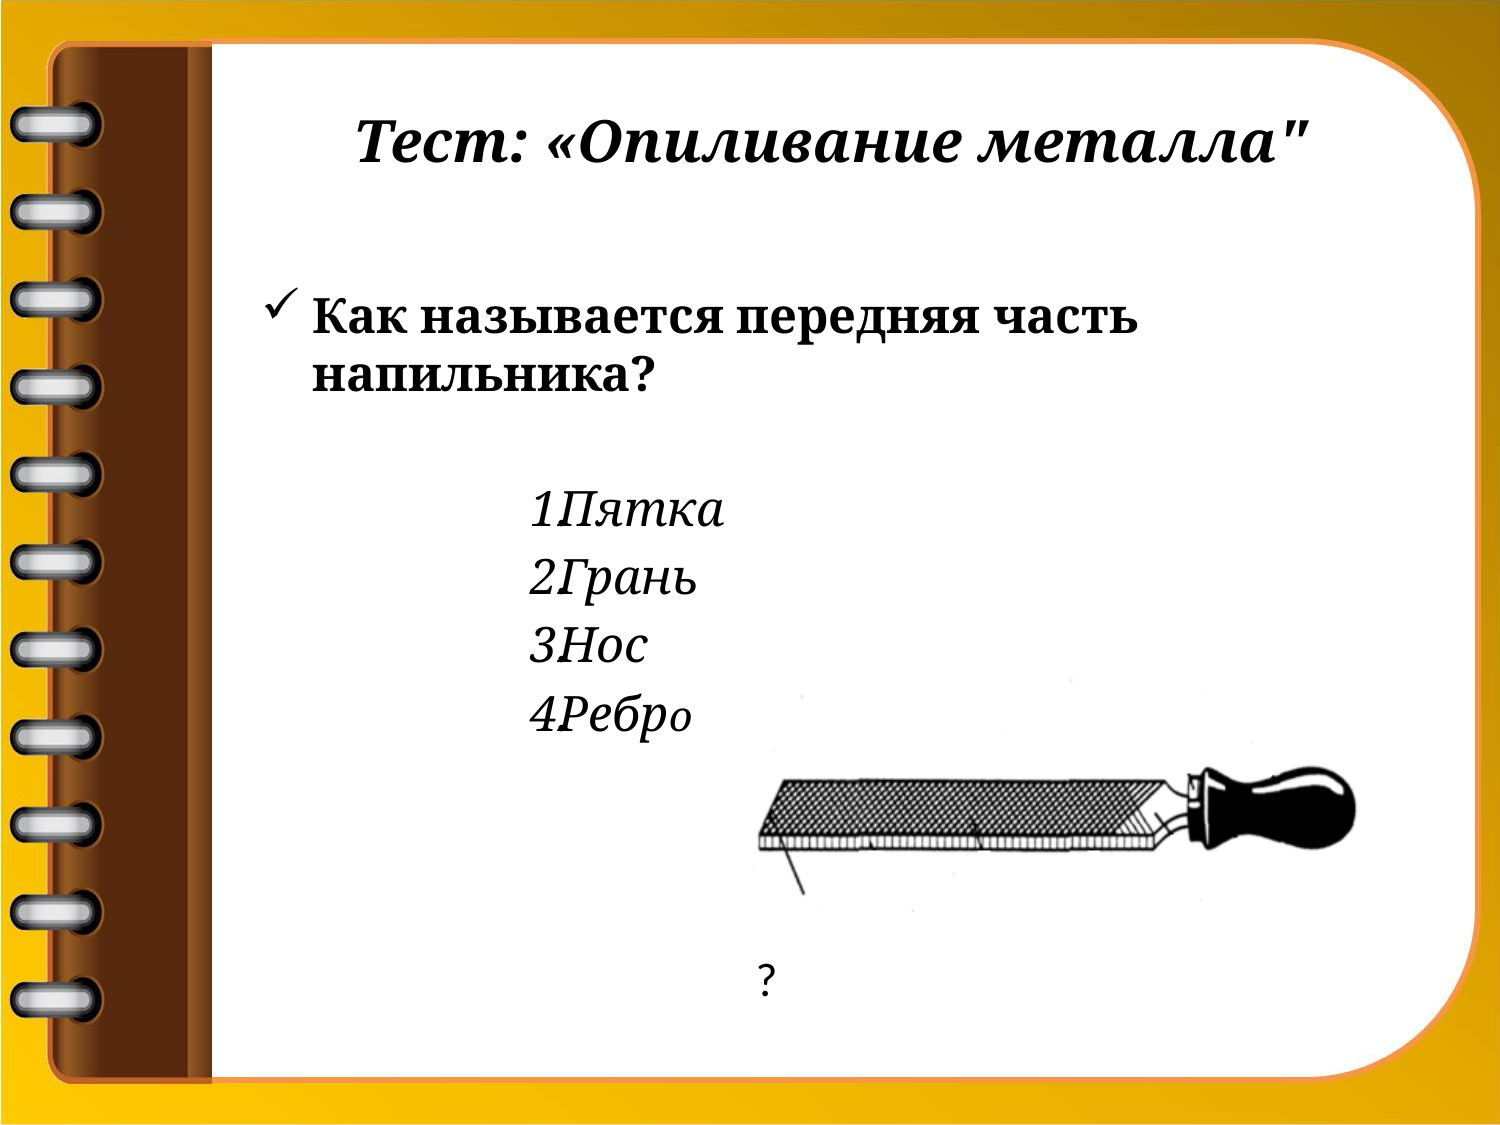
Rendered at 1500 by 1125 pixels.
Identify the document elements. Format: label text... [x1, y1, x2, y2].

list Как называется передняя часть напильника? Пятка Грань Нос Ребро ? [246, 277, 1442, 1020]
picture [0, 0, 1500, 1125]
title Тест: «Опиливание металла" [210, 45, 1465, 233]
